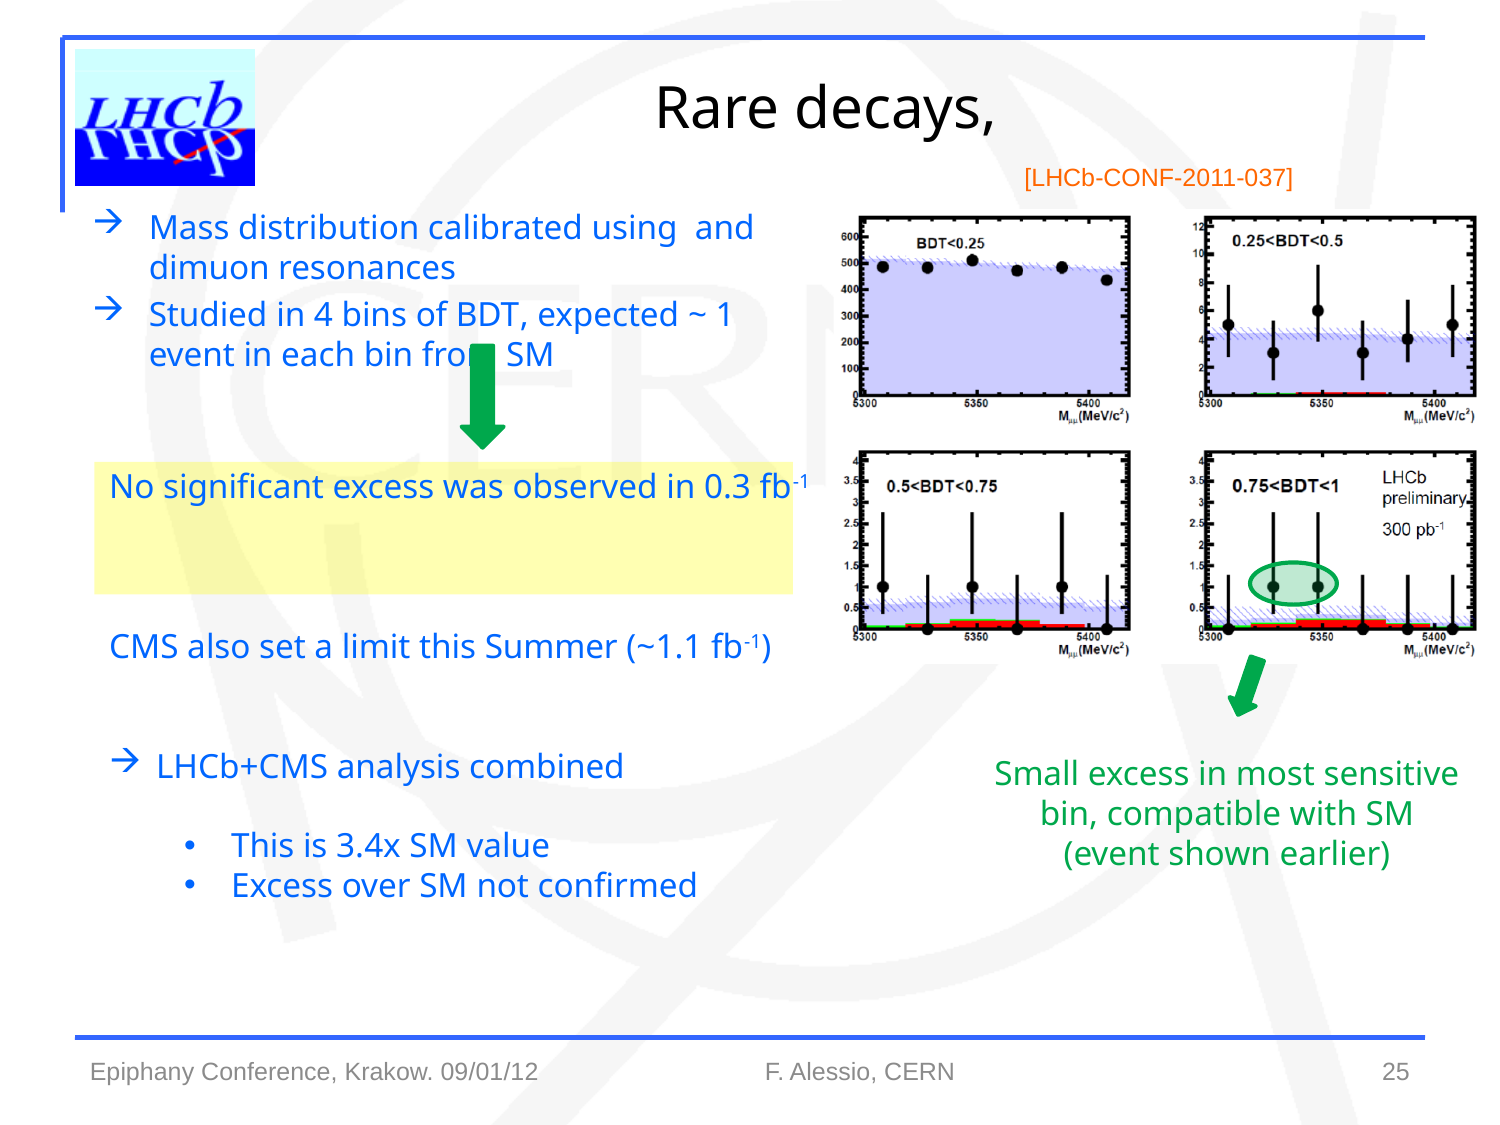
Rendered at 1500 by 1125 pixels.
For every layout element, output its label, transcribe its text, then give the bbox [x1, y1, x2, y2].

text_box [459, 343, 506, 450]
text_box [1227, 672, 1263, 717]
text_box 25 [1074, 1040, 1425, 1101]
text_box Small excess in most sensitive bin, compatible with SM (event shown earlier) [969, 744, 1485, 880]
text_box [LHCb-CONF-2011-037] [1009, 153, 1309, 199]
text_box [92, 460, 795, 596]
picture [0, 0, 1500, 1125]
